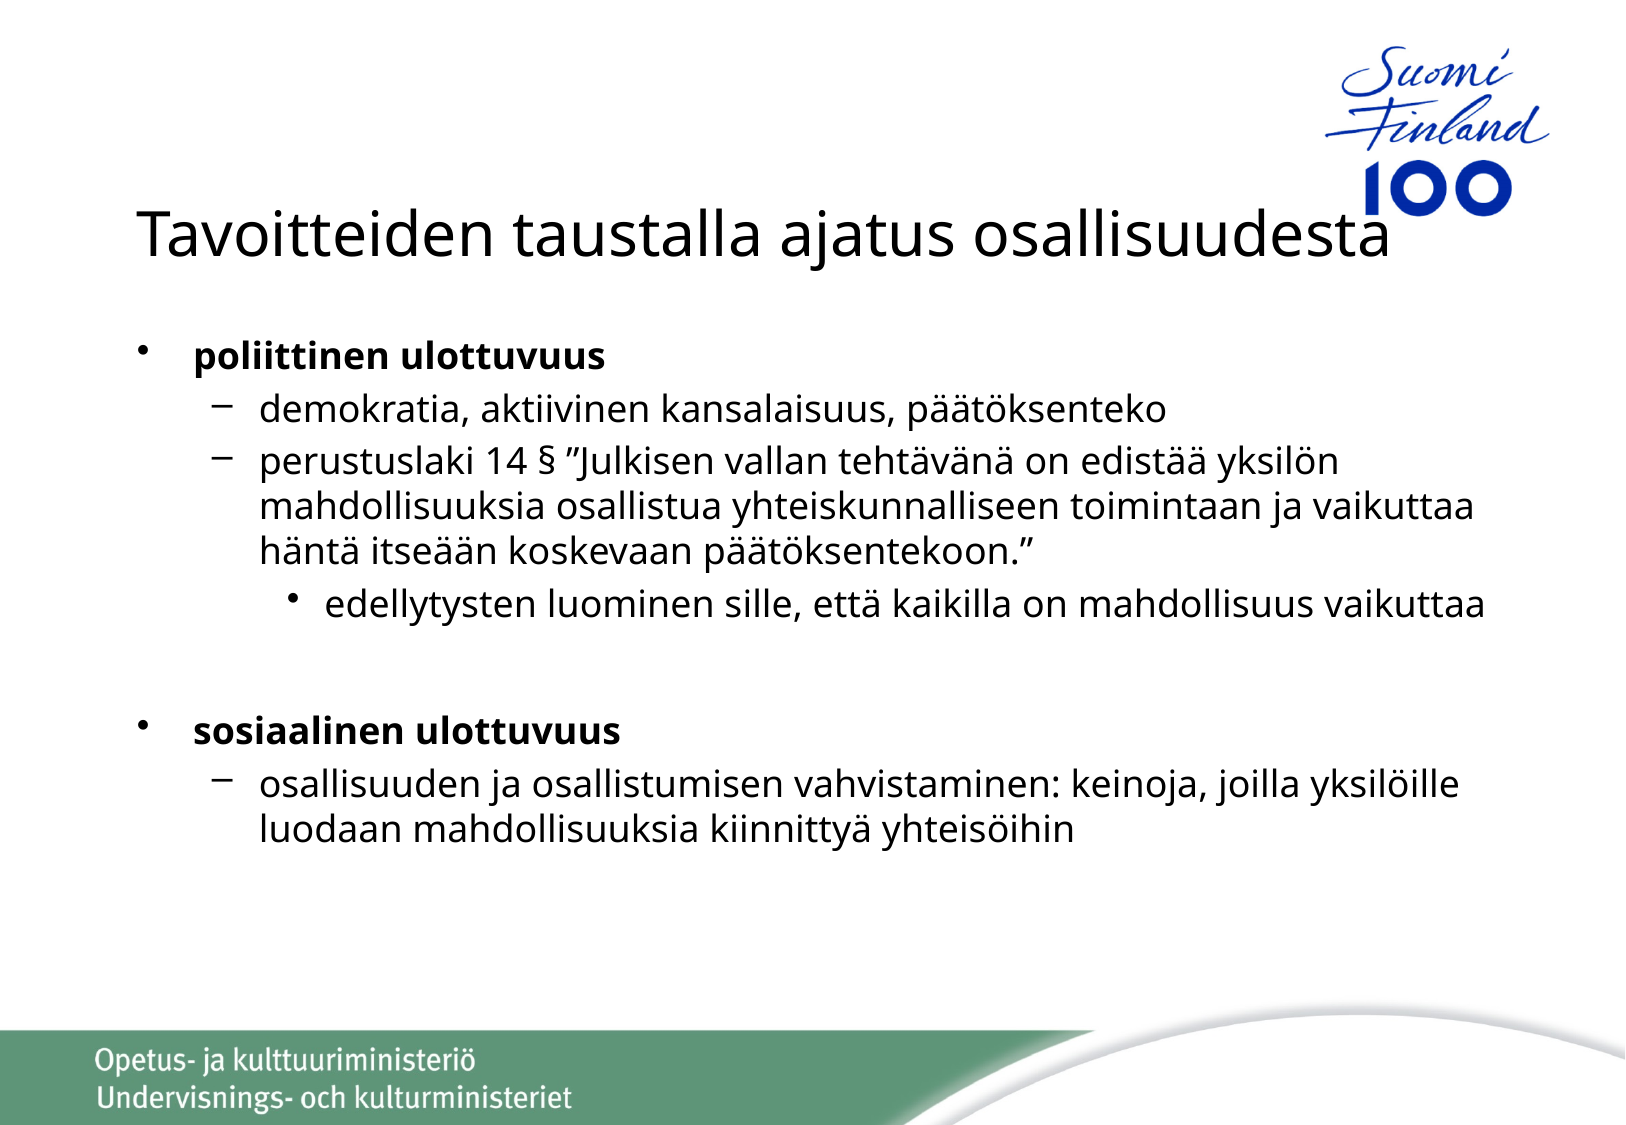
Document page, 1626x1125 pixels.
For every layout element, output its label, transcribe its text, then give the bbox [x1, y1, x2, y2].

title Tavoitteiden taustalla ajatus osallisuudesta [121, 99, 1504, 288]
list poliittinen ulottuvuus demokratia, aktiivinen kansalaisuus, päätöksenteko perustuslaki 14 § ”Julkisen vallan tehtävänä on edistää yksilön mahdollisuuksia osallistua yhteiskunnalliseen toimintaan ja vaikuttaa häntä itseään koskevaan päätöksentekoon.” edellytysten luominen sille, että kaikilla on mahdollisuus vaikuttaa sosiaalinen ulottuvuus osallisuuden ja osallistumisen vahvistaminen: keinoja, joilla yksilöille luodaan mahdollisuuksia kiinnittyä yhteisöihin [121, 324, 1504, 1000]
picture [0, 0, 1626, 1125]
